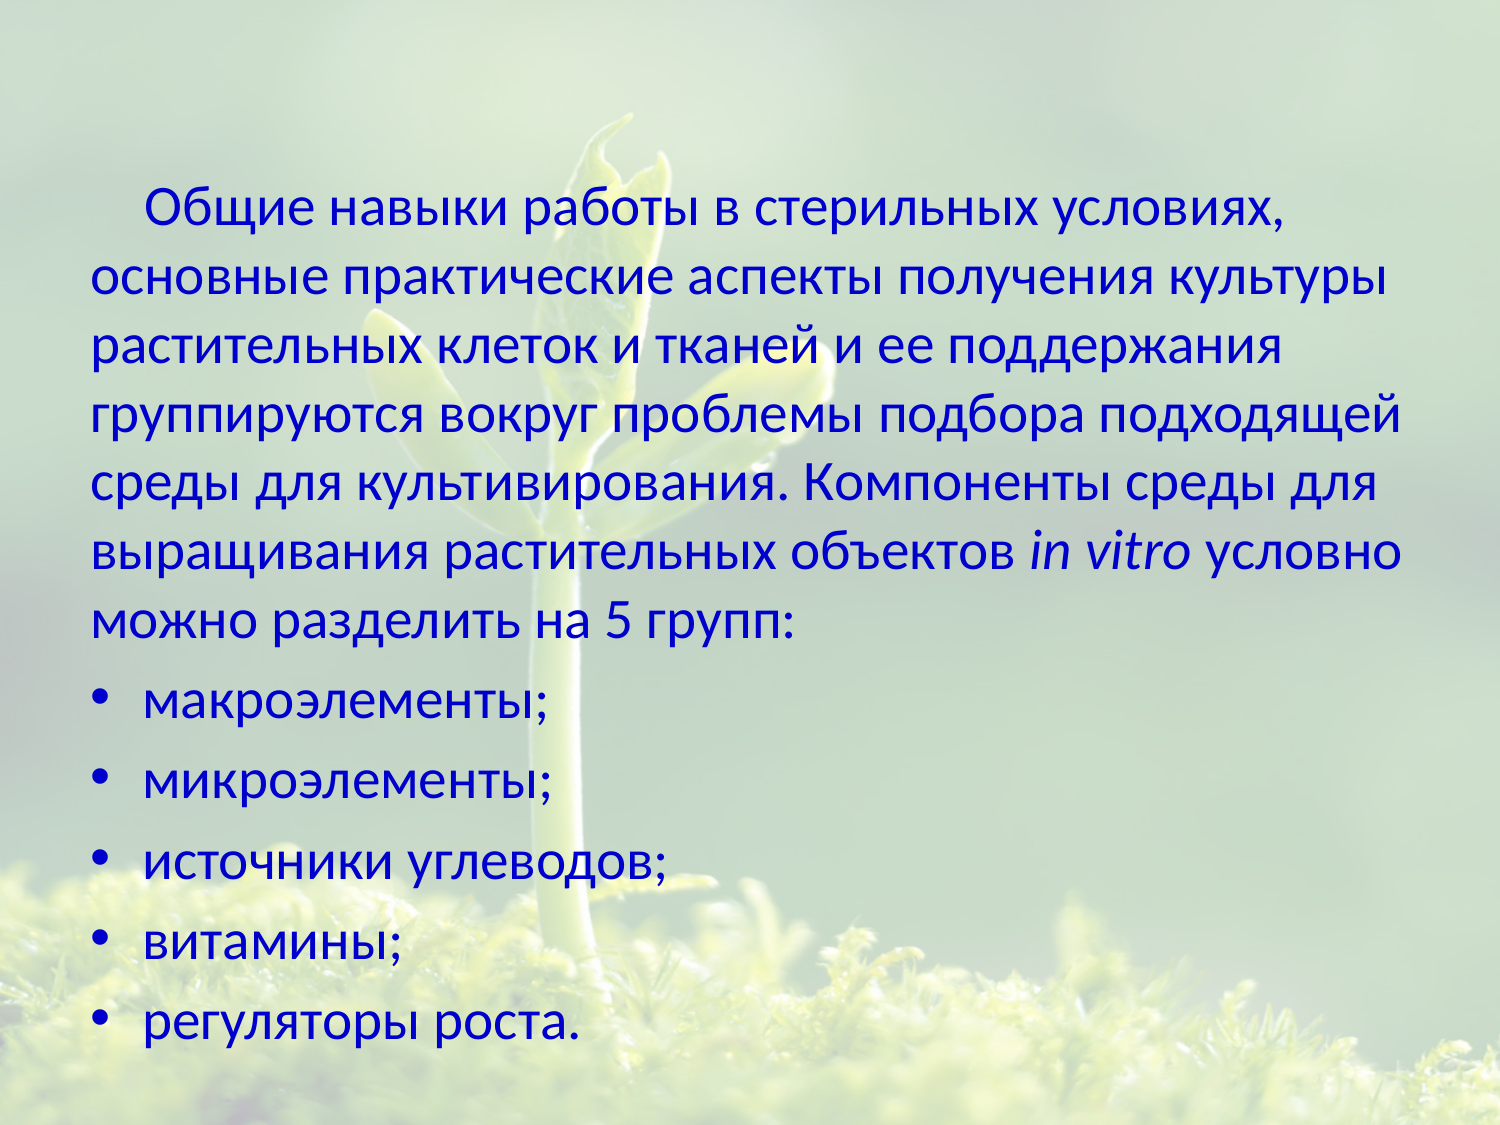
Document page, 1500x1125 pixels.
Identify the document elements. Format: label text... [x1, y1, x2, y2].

list Общие навыки работы в стерильных условиях, основные практические аспекты получения культуры растительных клеток и тканей и ее поддержания группируются вокруг проблемы подбора подходящей среды для культивирования. Компоненты среды для выращивания растительных объектов in vitro условно можно разделить на 5 групп: макроэлементы; микроэлементы; источники углеводов; витамины; регуляторы роста. [75, 160, 1425, 1083]
